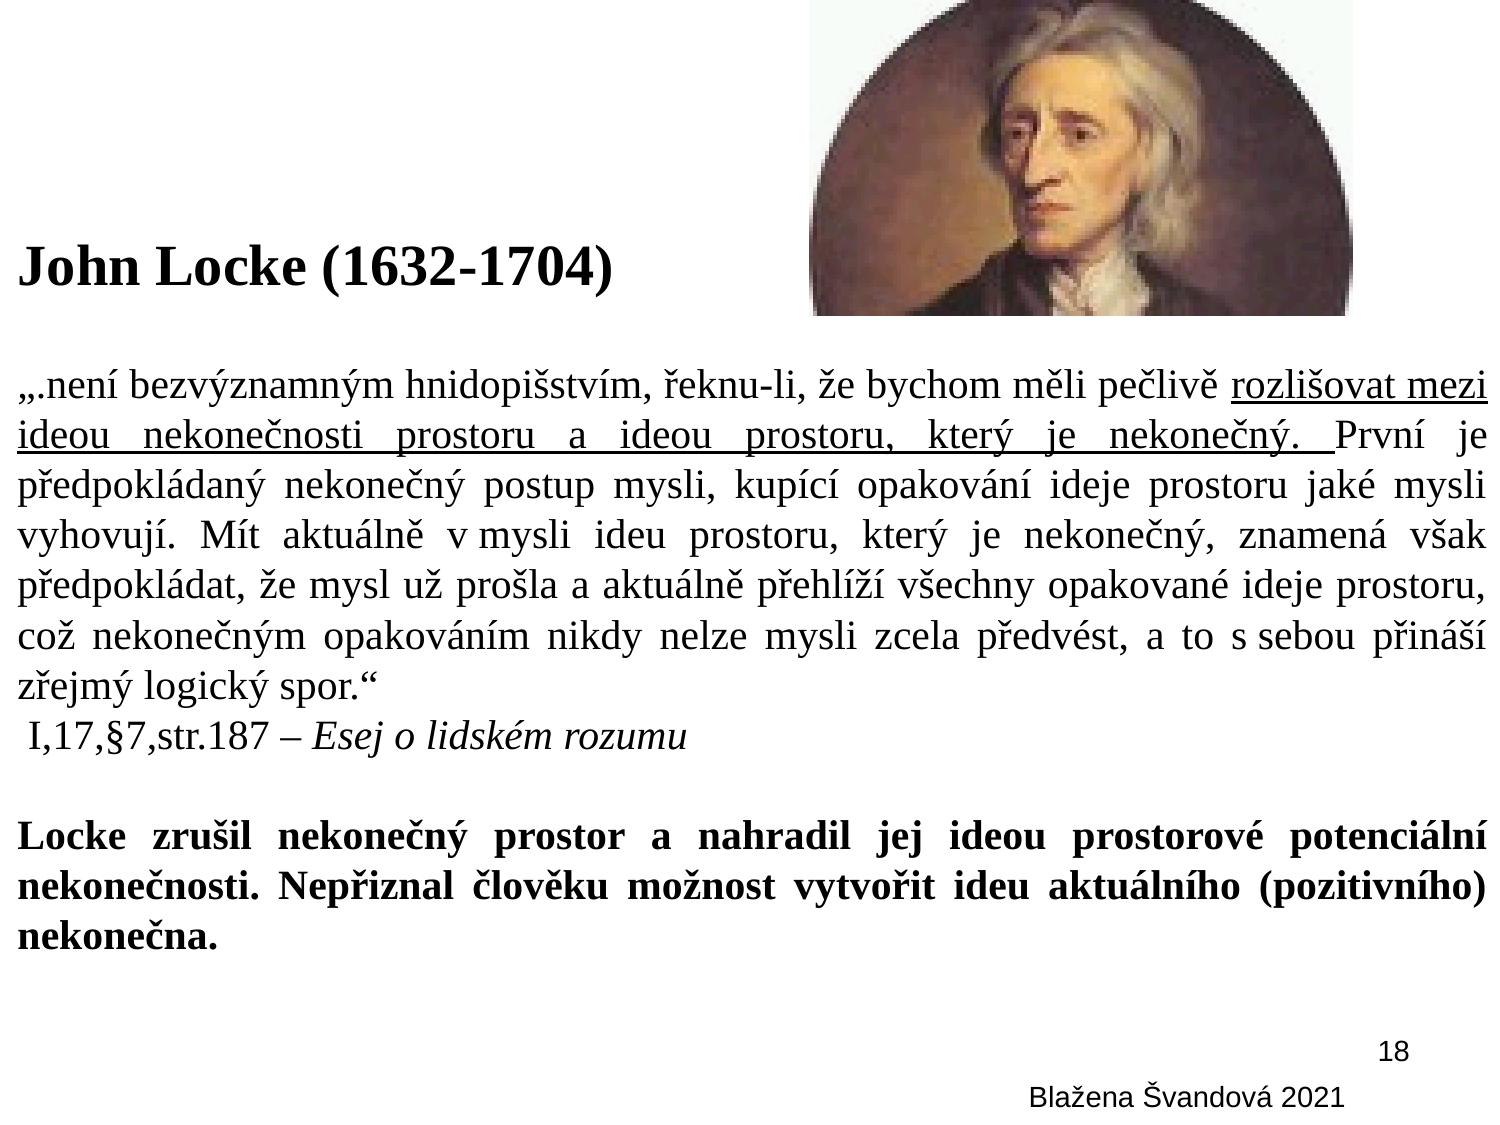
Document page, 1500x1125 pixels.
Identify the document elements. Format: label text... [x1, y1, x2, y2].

slide_number 18 [1074, 1024, 1425, 1103]
footer Blažena Švandová 2021 [950, 1070, 1425, 1125]
text_box John Locke (1632-1704) „.není bezvýznamným hnidopišstvím, řeknu-li, že bychom měli pečlivě rozlišovat mezi ideou nekonečnosti prostoru a ideou prostoru, který je nekonečný. První je předpokládaný nekonečný postup mysli, kupící opakování ideje prostoru jaké mysli vyhovují. Mít aktuálně v mysli ideu prostoru, který je nekonečný, znamená však předpokládat, že mysl už prošla a aktuálně přehlíží všechny opakované ideje prostoru, což nekonečným opakováním nikdy nelze mysli zcela předvést, a to s sebou přináší zřejmý logický spor.“ I,17,§7,str.187 – Esej o lidském rozumu Locke zrušil nekonečný prostor a nahradil jej ideou prostorové potenciální nekonečnosti. Nepřiznal člověku možnost vytvořit ideu aktuálního (pozitivního) nekonečna. [2, 219, 1500, 965]
picture [809, 0, 1353, 316]
